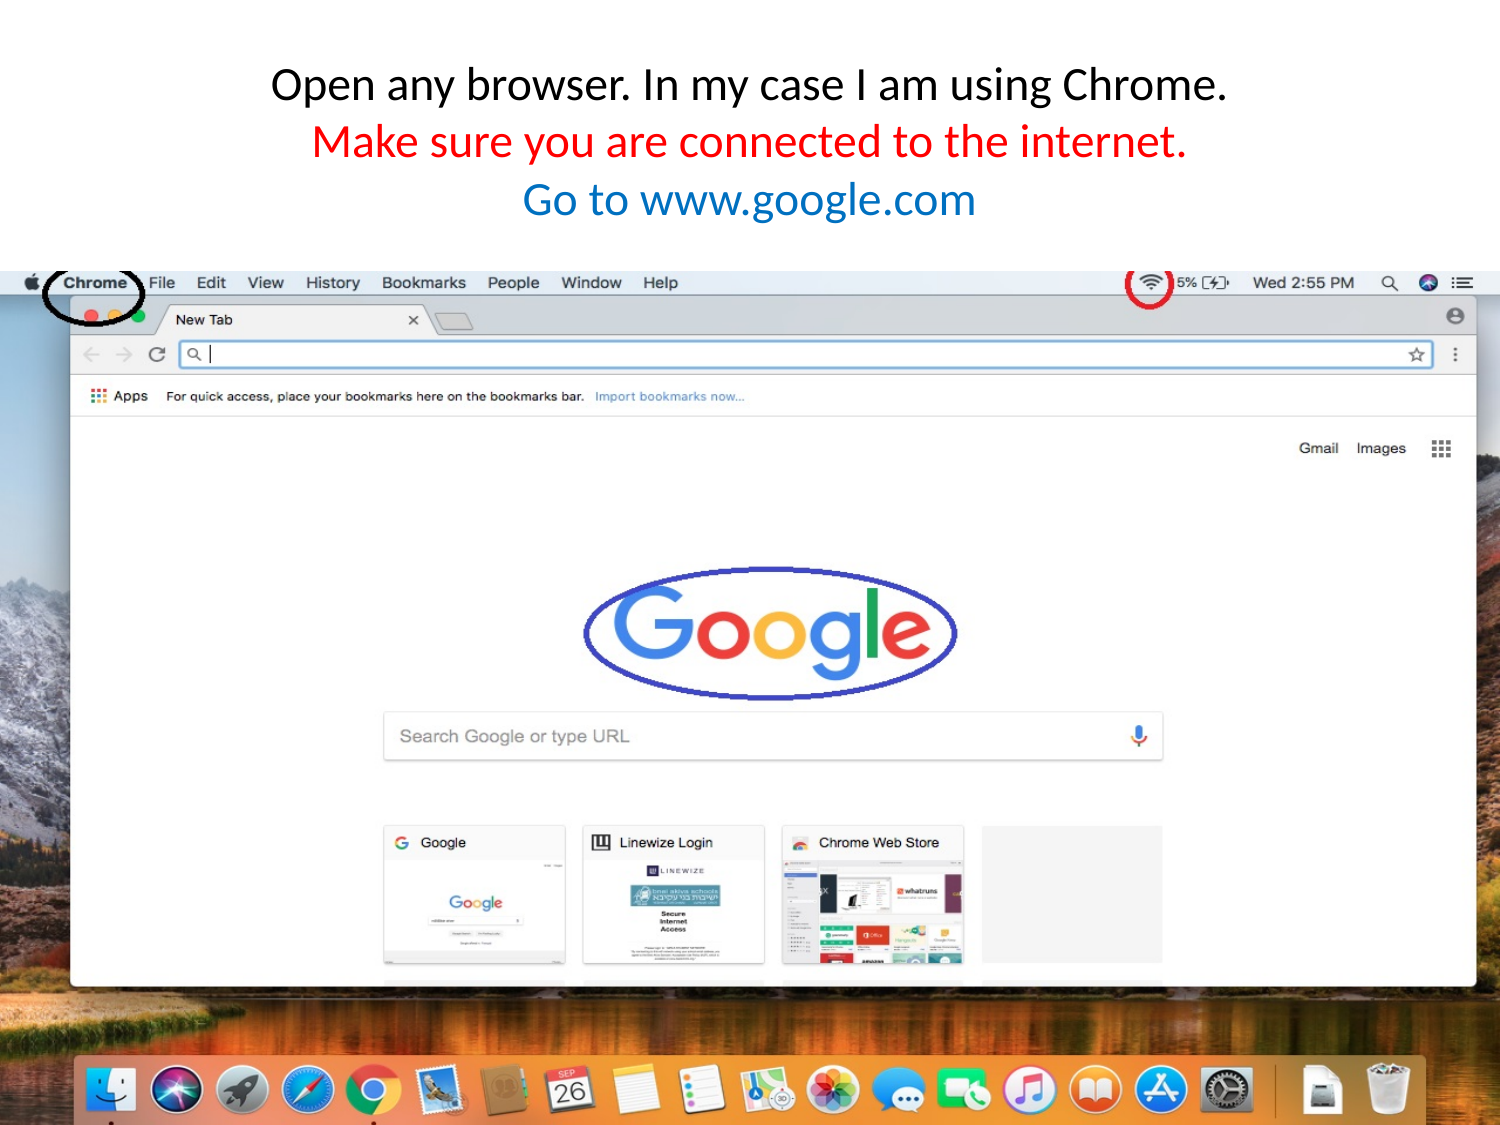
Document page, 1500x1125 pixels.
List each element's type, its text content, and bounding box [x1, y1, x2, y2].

title Open any browser. In my case I am using Chrome. Make sure you are connected to the internet. Go to www.google.com [75, 45, 1425, 233]
picture [0, 271, 1500, 1125]
